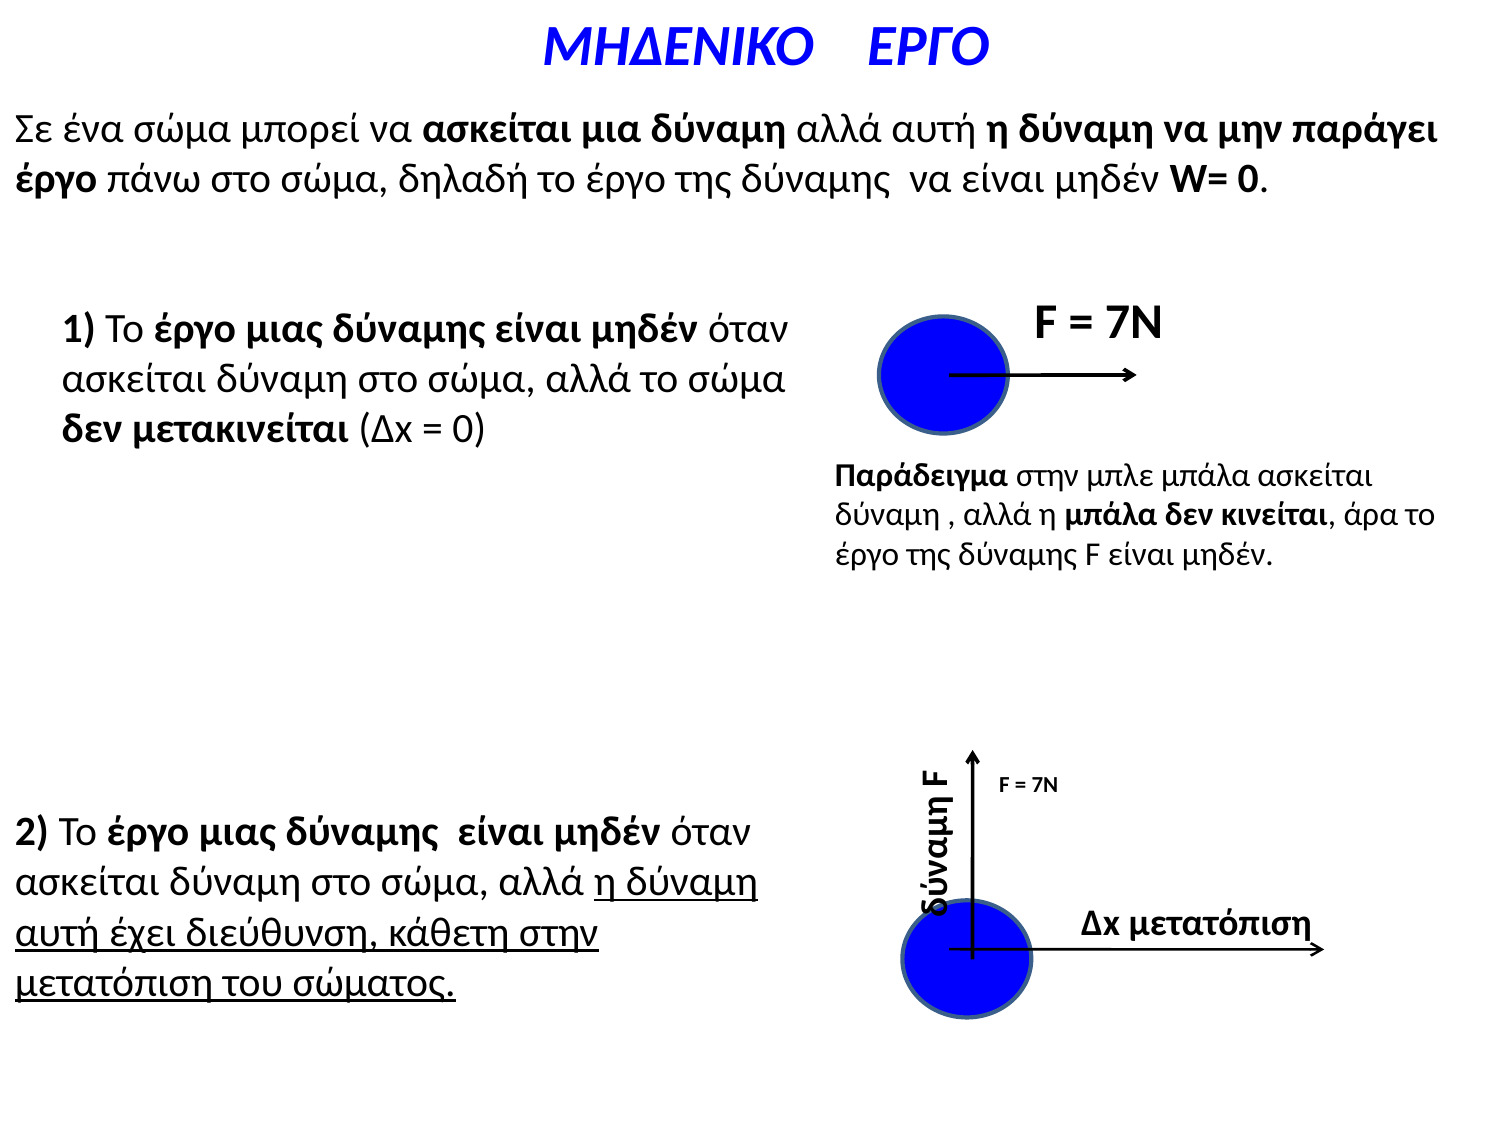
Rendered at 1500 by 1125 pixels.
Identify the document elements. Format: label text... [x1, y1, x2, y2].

text_box [900, 898, 1034, 1020]
text_box Παράδειγμα στην μπλε μπάλα ασκείται δύναμη , αλλά η μπάλα δεν κινείται, άρα το έργο της δύναμης F είναι μηδέν. [820, 445, 1500, 580]
text_box δύναμη F [902, 714, 963, 853]
text_box F = 7Ν [984, 761, 1079, 804]
text_box ΜΗΔΕΝΙΚΟ ΈΡΓΟ [527, 0, 1137, 85]
text_box [876, 314, 1010, 436]
text_box δύναμη F [902, 863, 963, 933]
text_box Σε ένα σώμα μπορεί να ασκείται μια δύναμη αλλά αυτή η δύναμη να μην παράγει έργο πάνω στο σώμα, δηλαδή το έργο της δύναμης να είναι μηδέν W= 0. [0, 93, 1477, 209]
text_box 1) Το έργο μιας δύναμης είναι μηδέν όταν ασκείται δύναμη στο σώμα, αλλά το σώμα δεν μετακινείται (Δx = 0) [46, 292, 844, 458]
text_box 2) Το έργο μιας δύναμης είναι μηδέν όταν ασκείται δύναμη στο σώμα, αλλά η δύναμη αυτή έχει διεύθυνση, κάθετη στην μετατόπιση του σώματος. [0, 796, 797, 1012]
text_box F = 7Ν [1019, 281, 1219, 356]
text_box Δx μετατόπιση [1066, 890, 1348, 951]
